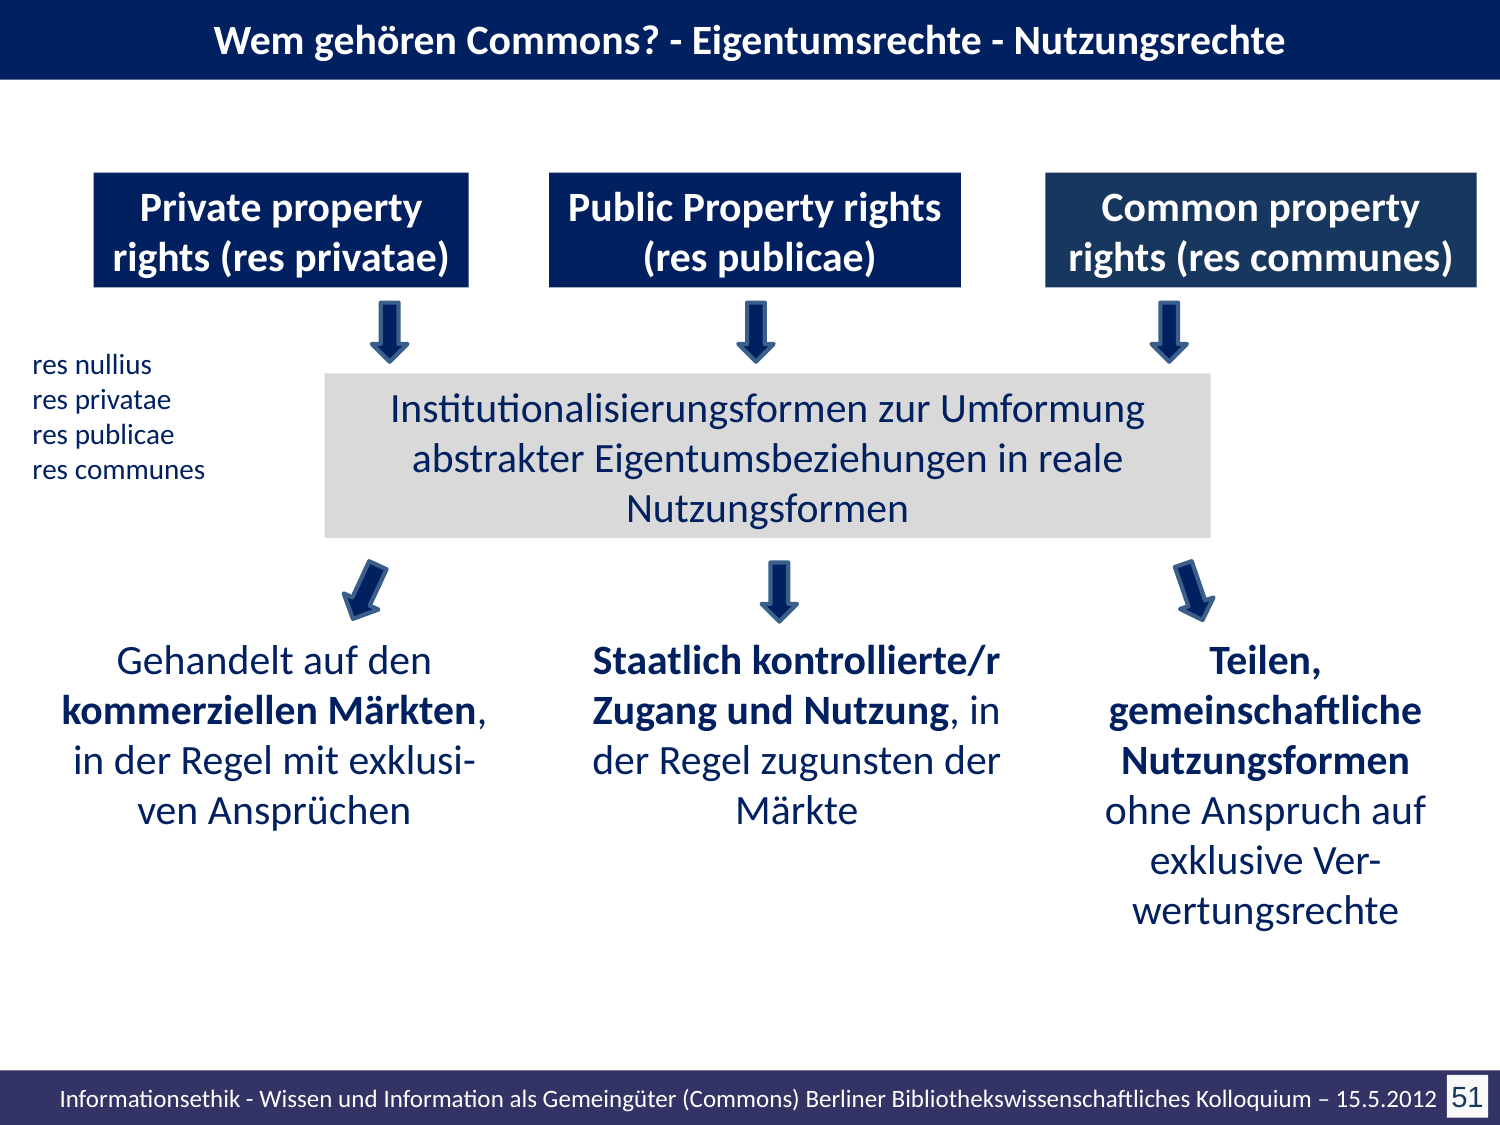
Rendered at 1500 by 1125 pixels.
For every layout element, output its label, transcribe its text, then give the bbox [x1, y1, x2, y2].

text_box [324, 302, 1211, 541]
text_box Public Property rights (res publicae) [549, 172, 961, 288]
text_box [34, 562, 514, 843]
text_box Private property rights (res privatae) [93, 172, 469, 288]
text_box Common property rights (res communes) [1045, 172, 1477, 288]
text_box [573, 562, 1020, 843]
text_box res nullius res privatae res publicae res communes [17, 338, 305, 494]
text_box Wem gehören Commons? - Eigentumsrechte - Nutzungsrechte [0, 0, 1500, 80]
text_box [1066, 562, 1466, 944]
